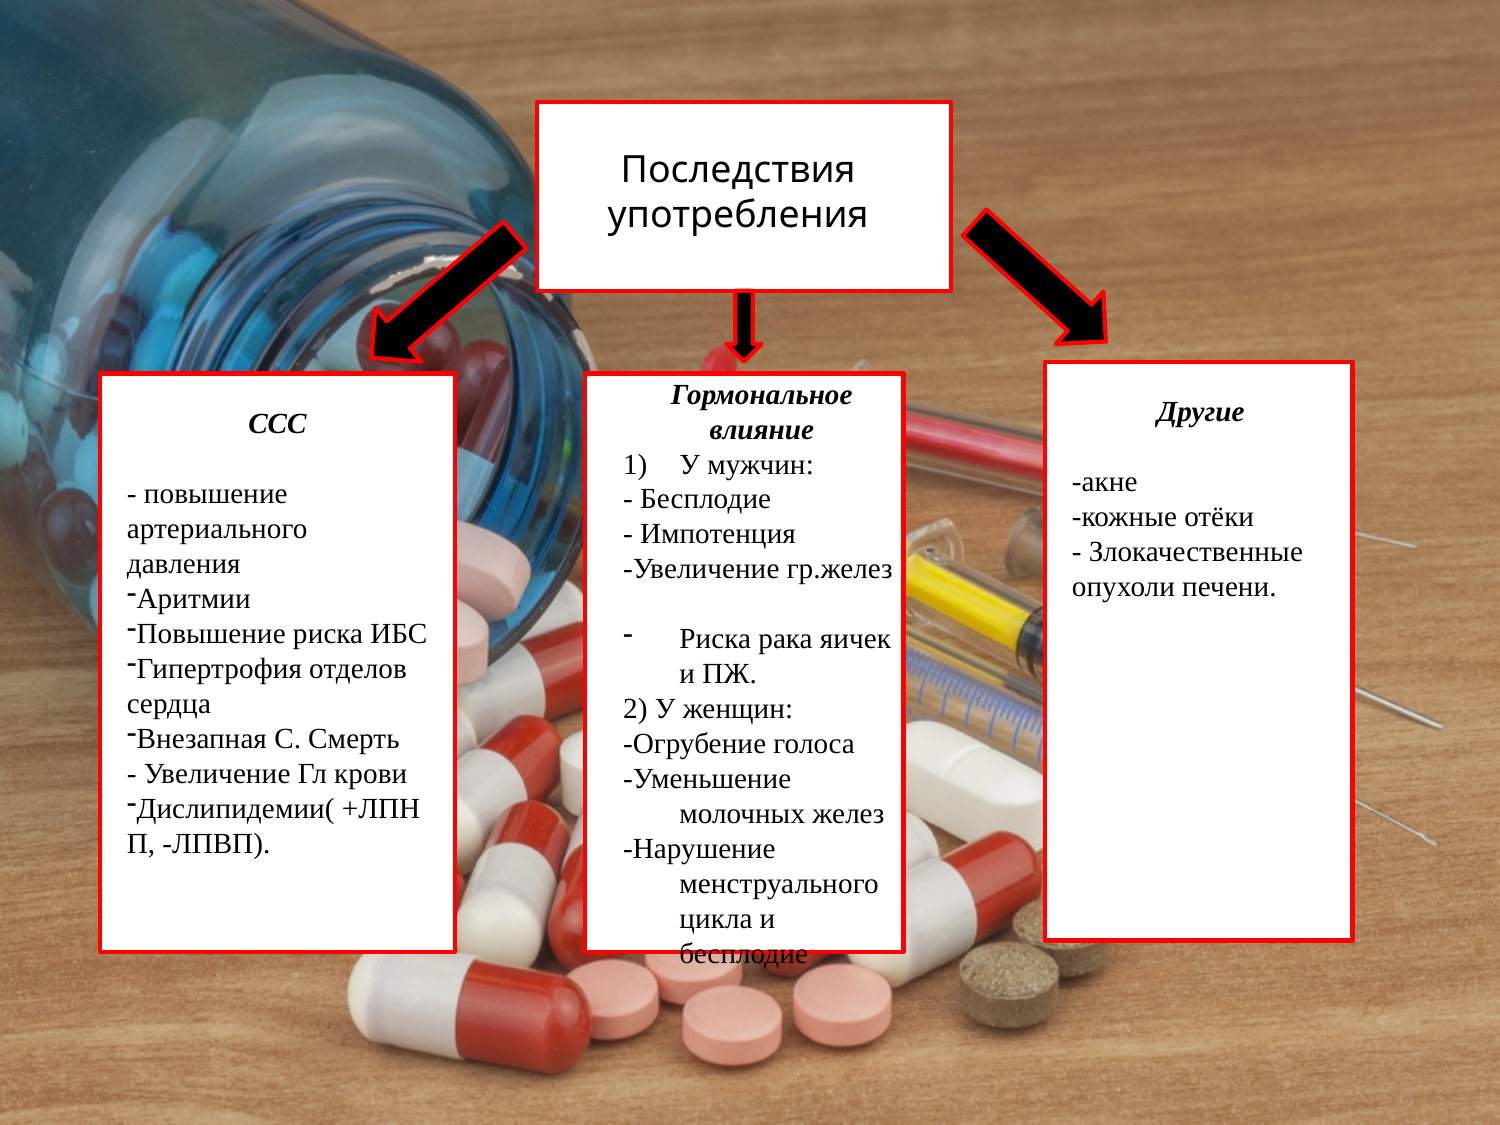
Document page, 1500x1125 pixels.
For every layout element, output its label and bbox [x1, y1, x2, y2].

list [0, 0, 1500, 1125]
